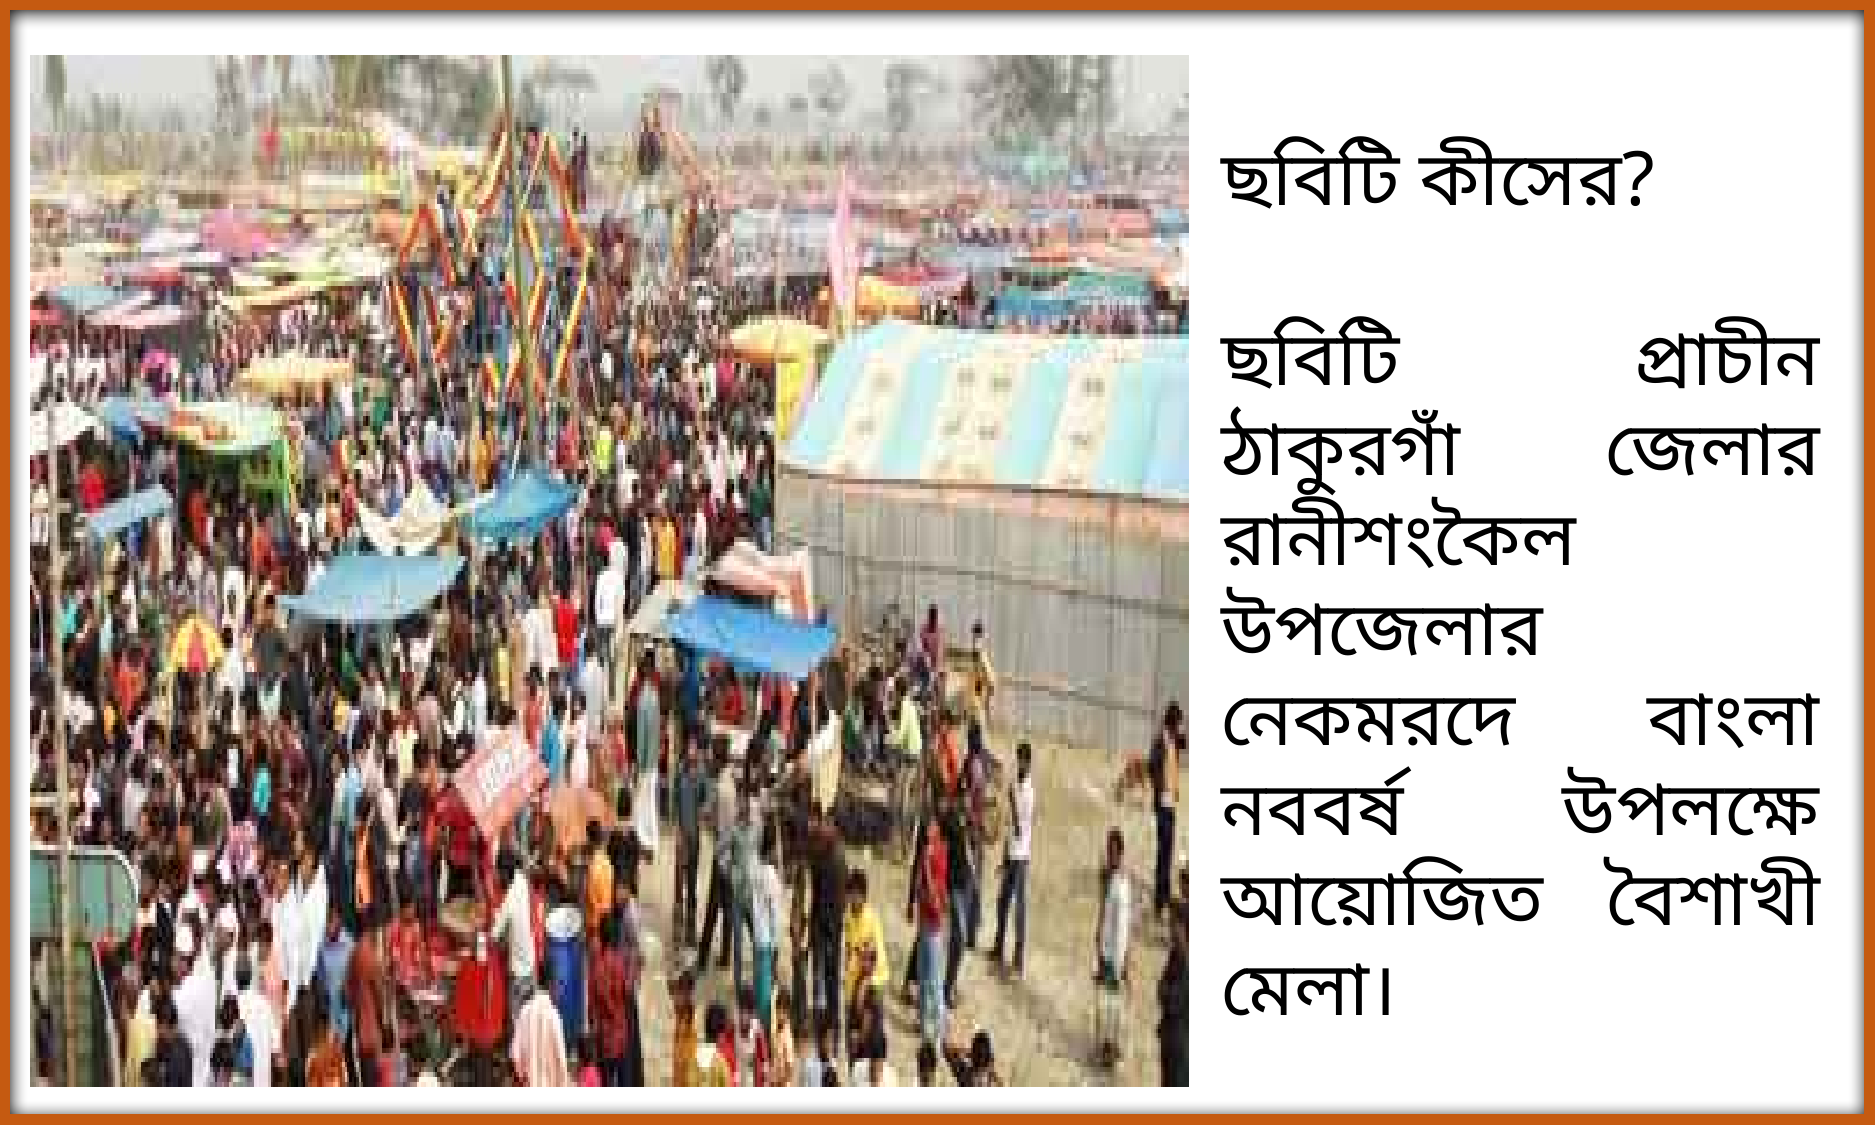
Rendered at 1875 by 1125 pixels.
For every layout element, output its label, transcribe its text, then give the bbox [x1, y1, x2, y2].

picture [30, 55, 1189, 1087]
text_box ছবিটি কীসের? ছবিটি প্রাচীন ঠাকুরগাঁ জেলার রানীশংকৈল উপজেলার নেকমরদে বাংলা নববর্ষ উপলক্ষে আয়োজিত বৈশাখী মেলা। [1206, 123, 1835, 1039]
